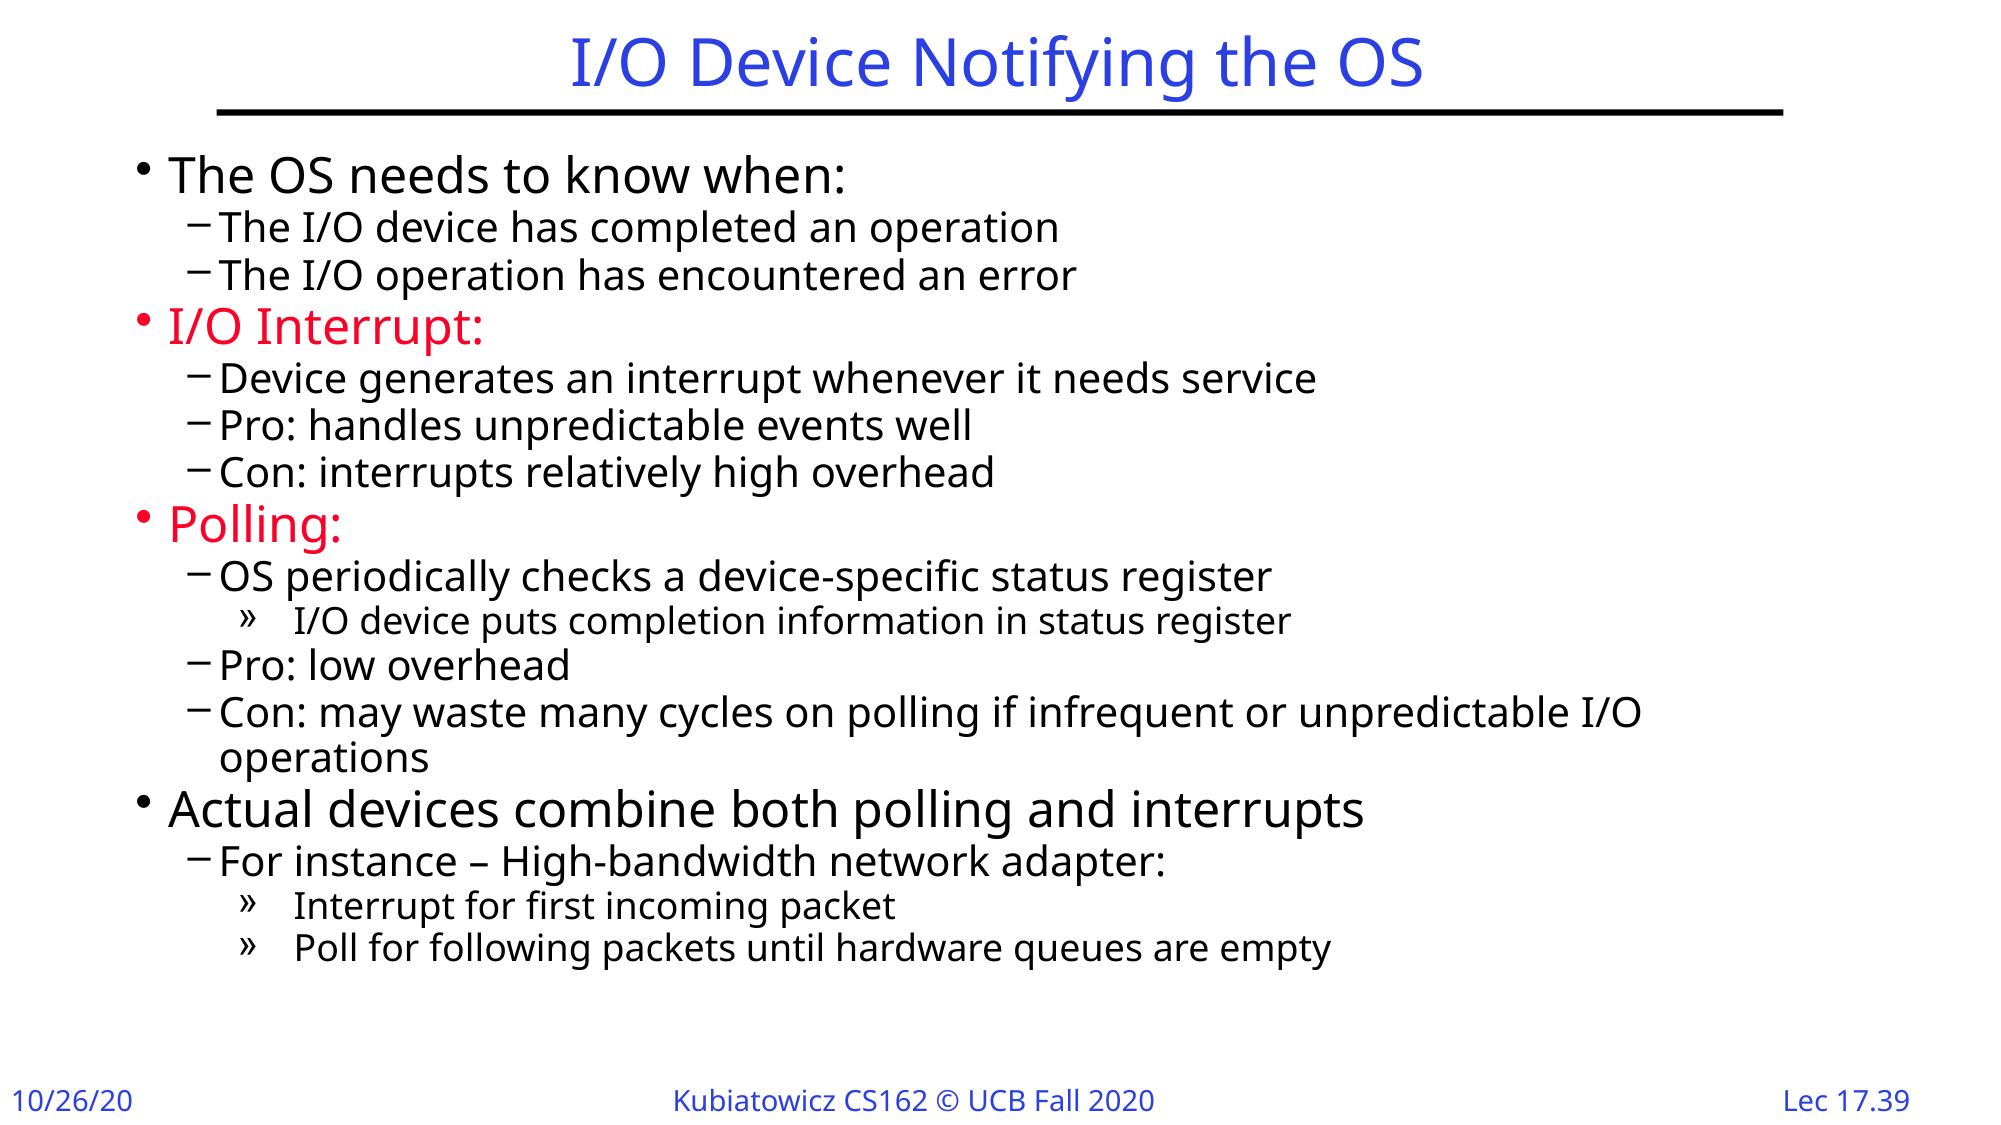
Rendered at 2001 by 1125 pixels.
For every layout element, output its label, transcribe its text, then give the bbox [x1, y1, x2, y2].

list The OS needs to know when: The I/O device has completed an operation The I/O operation has encountered an error I/O Interrupt: Device generates an interrupt whenever it needs service Pro: handles unpredictable events well Con: interrupts relatively high overhead Polling: OS periodically checks a device-specific status register I/O device puts completion information in status register Pro: low overhead Con: may waste many cycles on polling if infrequent or unpredictable I/O operations Actual devices combine both polling and interrupts For instance – High-bandwidth network adapter: Interrupt for first incoming packet Poll for following packets until hardware queues are empty [125, 146, 1850, 1045]
title I/O Device Notifying the OS [409, 24, 1588, 146]
